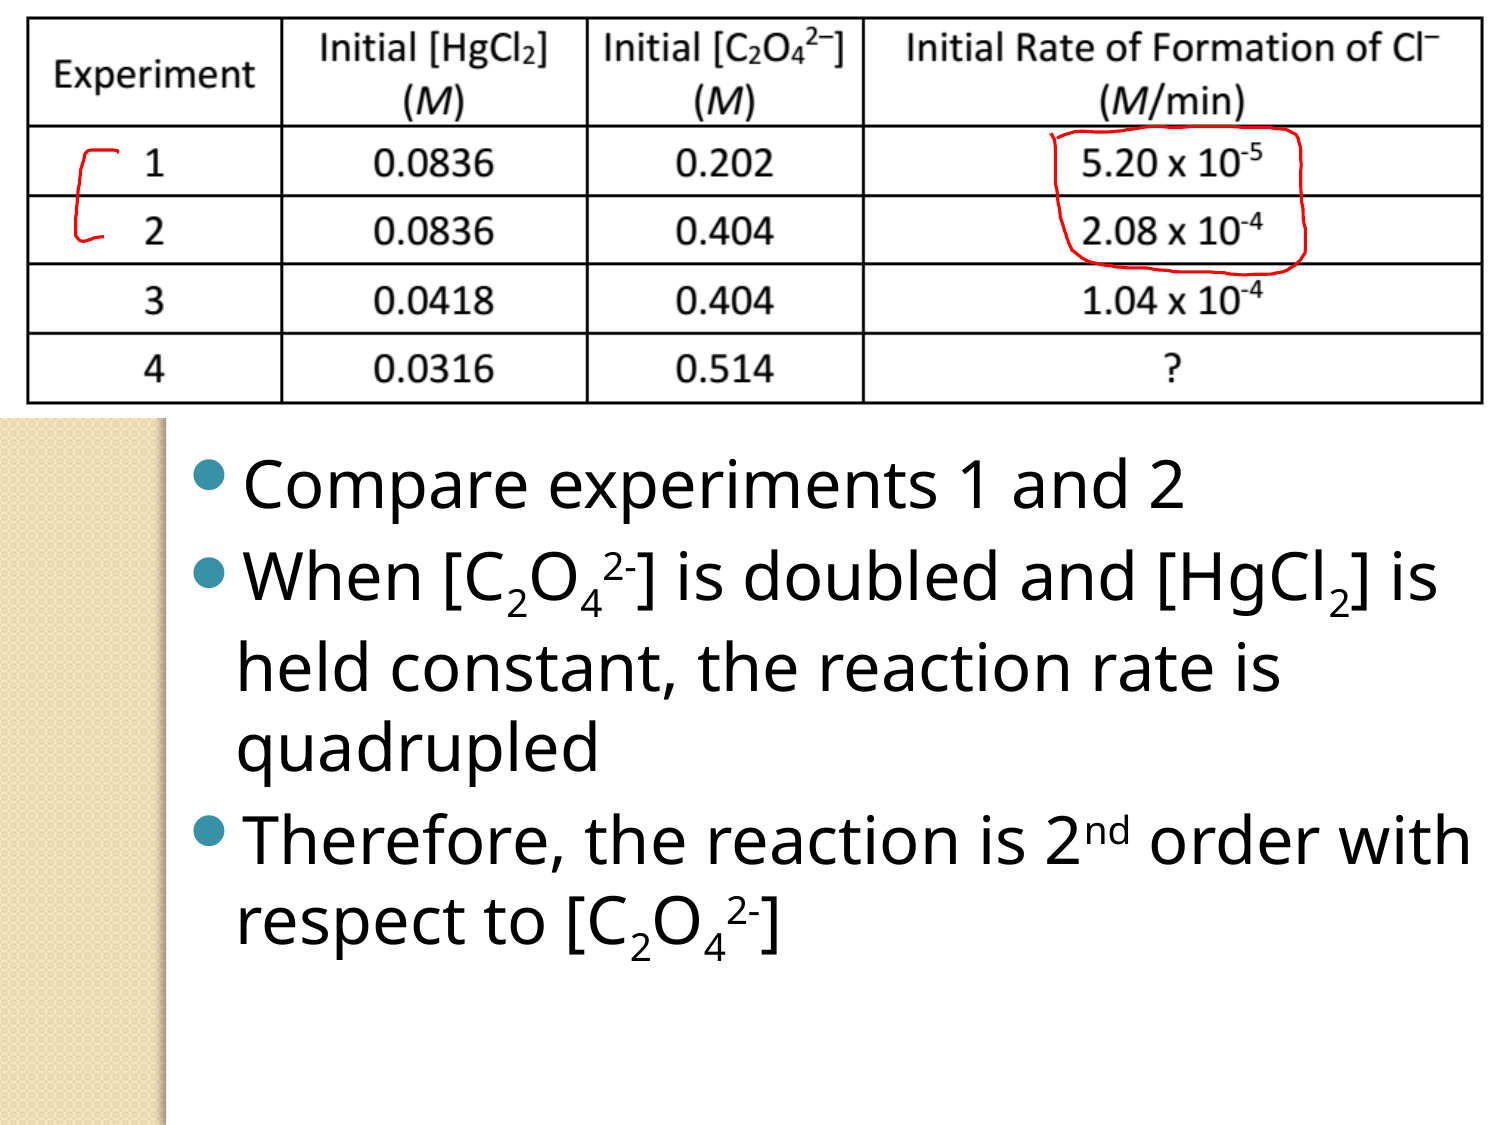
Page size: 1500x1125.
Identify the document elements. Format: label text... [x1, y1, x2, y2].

list Compare experiments 1 and 2 When [C2O42-] is doubled and [HgCl2] is held constant, the reaction rate is quadrupled Therefore, the reaction is 2nd order with respect to [C2O42-] [160, 434, 1500, 1025]
picture [0, 0, 1500, 419]
